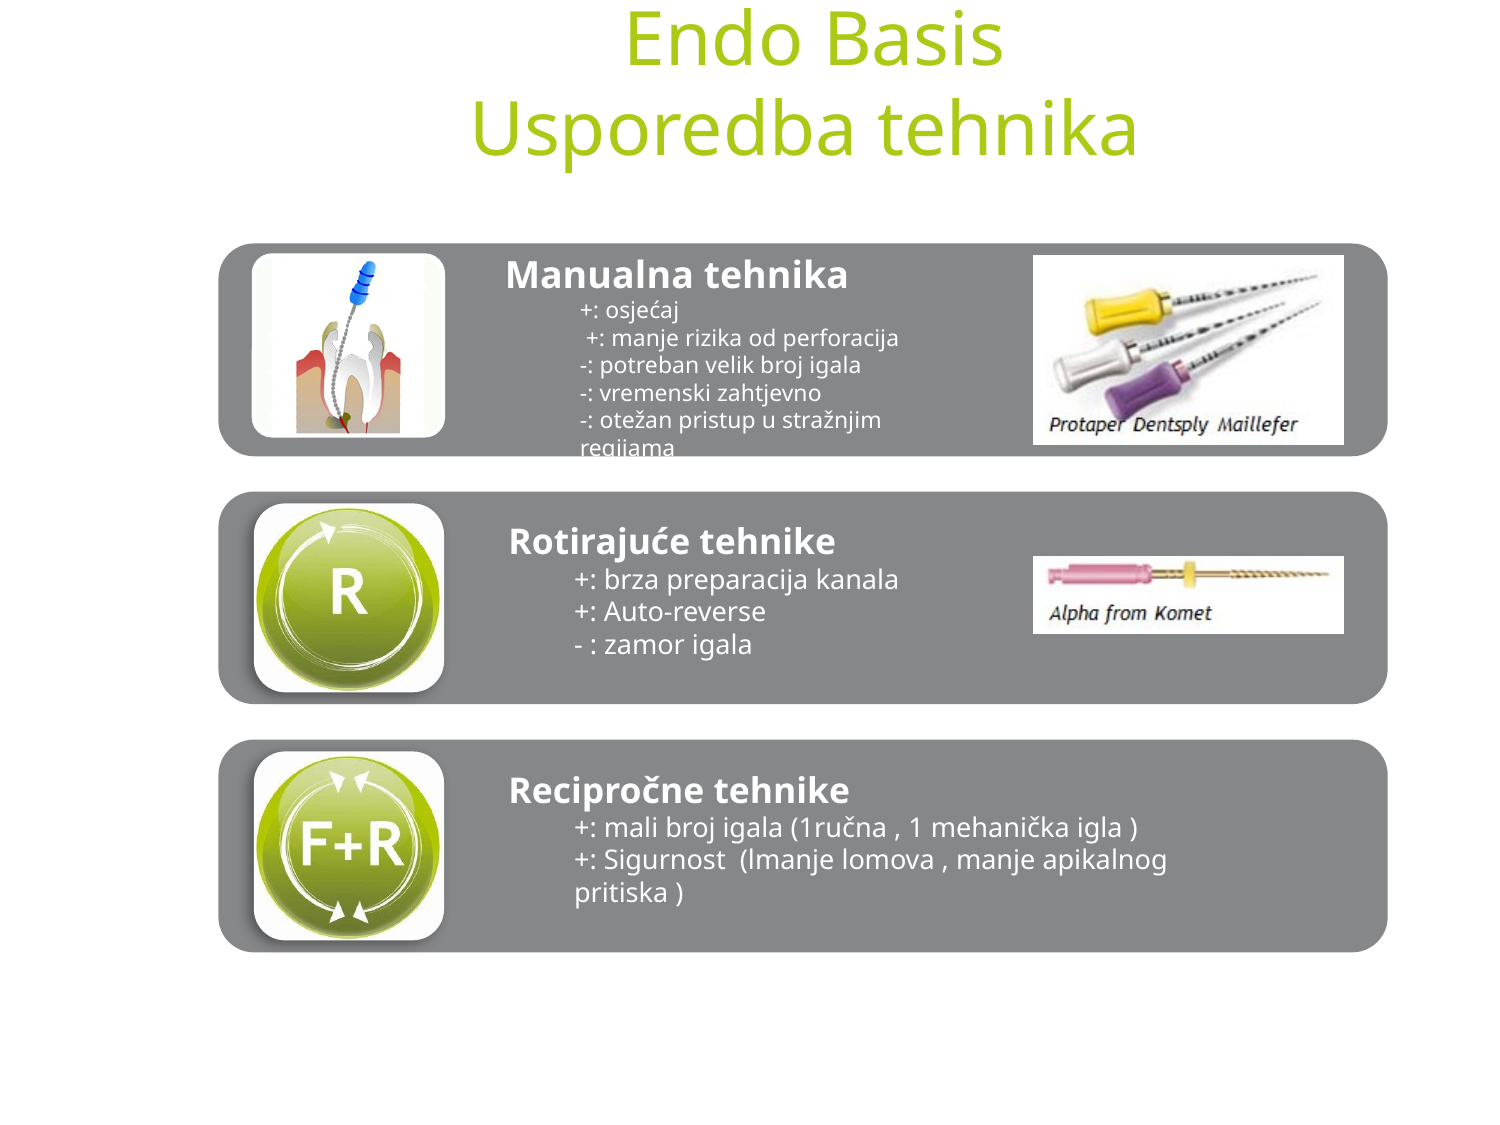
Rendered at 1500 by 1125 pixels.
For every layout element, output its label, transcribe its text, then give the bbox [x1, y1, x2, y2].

text_box Recipročne tehnike +: mali broj igala (1ručna , 1 mehanička igla ) +: Sigurnost (lmanje lomova , manje apikalnog pritiska ) [484, 760, 1235, 916]
picture [1033, 255, 1345, 445]
picture [253, 751, 445, 941]
text_box Rotirajuće tehnike +: brza preparacija kanala +: Auto-reverse - : zamor igala [484, 512, 1235, 667]
text_box [216, 241, 1390, 459]
picture [1033, 556, 1345, 634]
text_box Manualna tehnika +: osjećaj +: manje rizika od perforacija -: potreban velik broj igala -: vremenski zahtjevno -: otežan pristup u stražnjim regijama [490, 243, 987, 468]
text_box [216, 489, 1390, 707]
text_box [216, 737, 1390, 955]
text_box Endo Basis Usporedba tehnika [128, 0, 1500, 179]
text_box [251, 253, 446, 438]
picture [253, 503, 445, 693]
